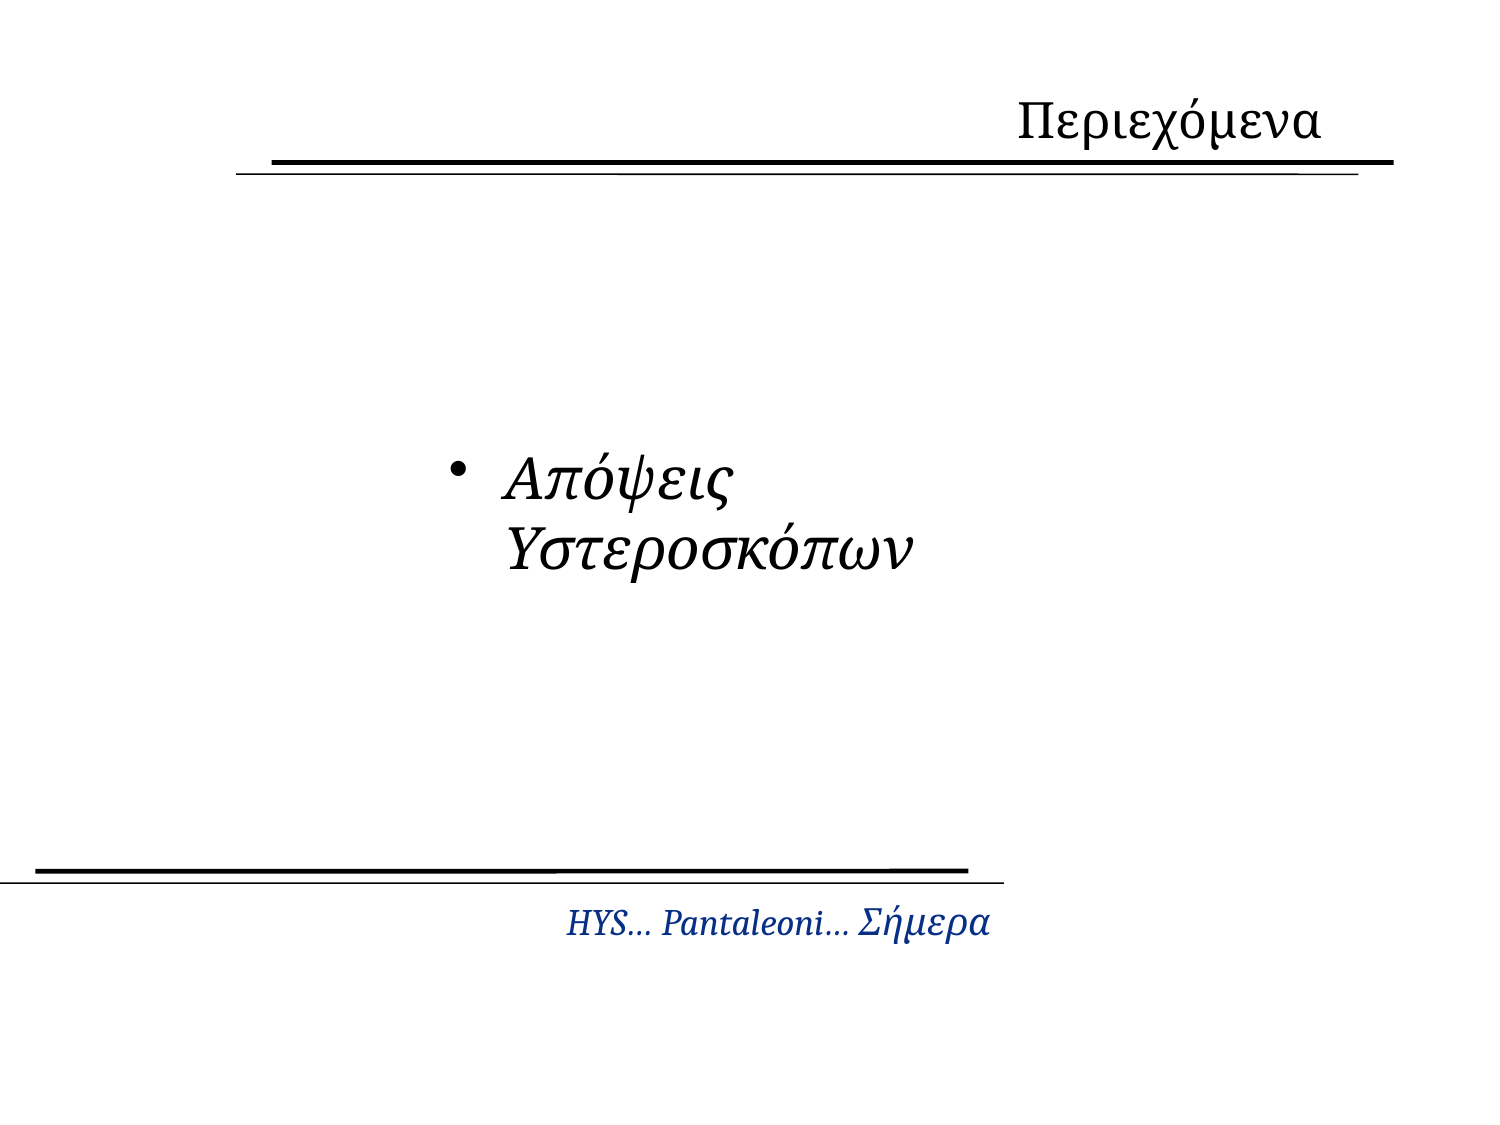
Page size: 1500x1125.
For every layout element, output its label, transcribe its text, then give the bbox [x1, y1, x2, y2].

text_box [0, 162, 1394, 884]
title Περιεχόμενα [112, 87, 1338, 151]
text_box HYS… Pantaleoni… Σήμερα [351, 893, 1007, 961]
